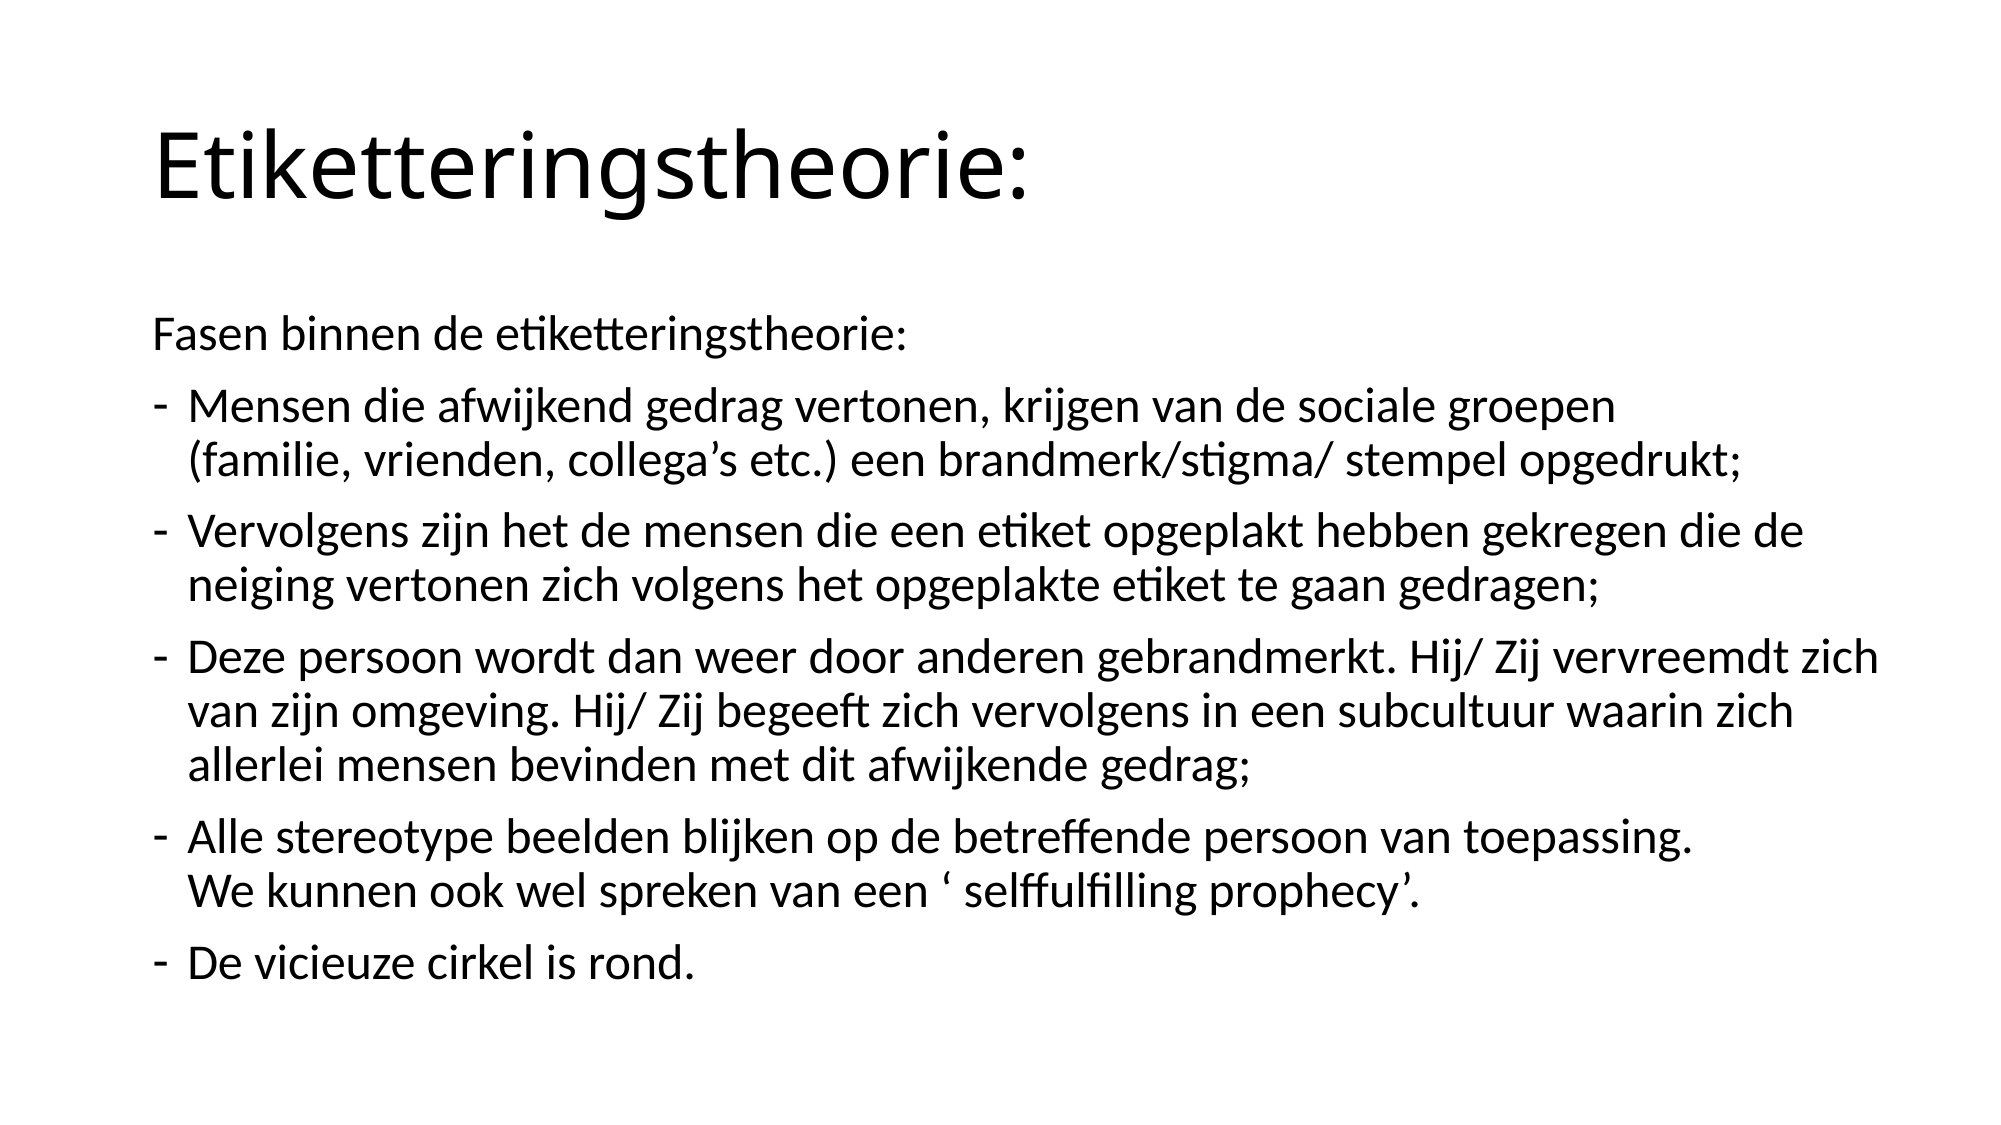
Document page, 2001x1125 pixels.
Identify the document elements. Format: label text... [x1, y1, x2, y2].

list Fasen binnen de etiketteringstheorie: Mensen die afwijkend gedrag vertonen, krijgen van de sociale groepen (familie, vrienden, collega’s etc.) een brandmerk/stigma/ stempel opgedrukt; Vervolgens zijn het de mensen die een etiket opgeplakt hebben gekregen die de neiging vertonen zich volgens het opgeplakte etiket te gaan gedragen; Deze persoon wordt dan weer door anderen gebrandmerkt. Hij/ Zij vervreemdt zich van zijn omgeving. Hij/ Zij begeeft zich vervolgens in een subcultuur waarin zich allerlei mensen bevinden met dit afwijkende gedrag; Alle stereotype beelden blijken op de betreffende persoon van toepassing. We kunnen ook wel spreken van een ‘ selffulfilling prophecy’. De vicieuze cirkel is rond. [137, 299, 1949, 1014]
title Etiketteringstheorie: [137, 59, 1863, 278]
